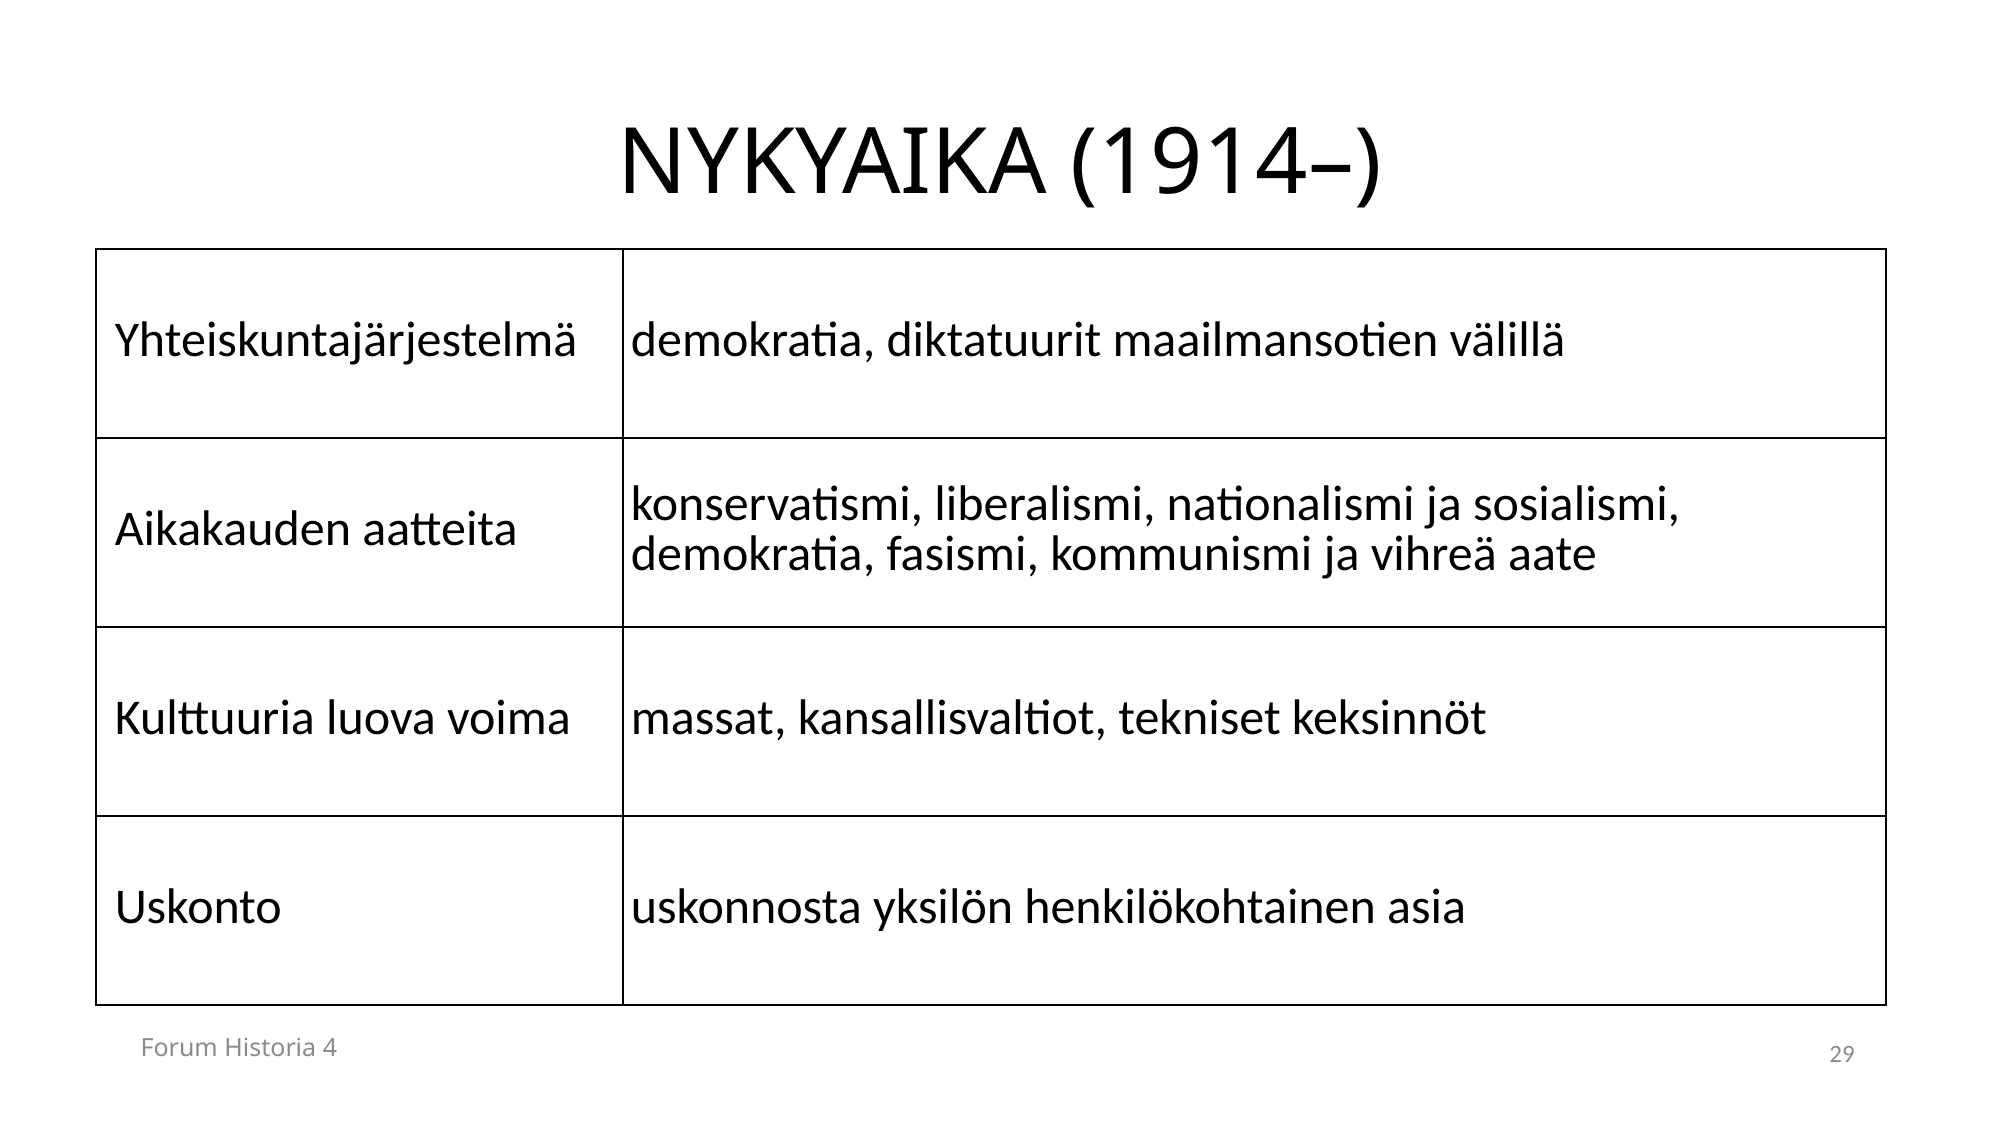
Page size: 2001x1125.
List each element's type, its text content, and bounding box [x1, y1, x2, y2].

table_cell uskonnosta yksilön henkilökohtainen asia [624, 817, 1885, 1004]
table_cell Aikakauden aatteita [97, 439, 622, 626]
footer Forum Historia 4 [133, 1006, 808, 1066]
table_cell Uskonto [97, 817, 622, 1004]
table_cell massat, kansallisvaltiot, tekniset keksinnöt [624, 628, 1885, 815]
table_header demokratia, diktatuurit maailmansotien välillä [624, 250, 1885, 437]
table_cell konservatismi, liberalismi, nationalismi ja sosialismi, demokratia, fasismi, kommunismi ja vihreä aate [624, 439, 1885, 626]
table_cell Kulttuuria luova voima [97, 628, 622, 815]
slide_number 29 [1412, 1011, 1863, 1072]
table_header Yhteiskuntajärjestelmä [97, 250, 622, 437]
title NYKYAIKA (1914–) [137, 59, 1863, 248]
